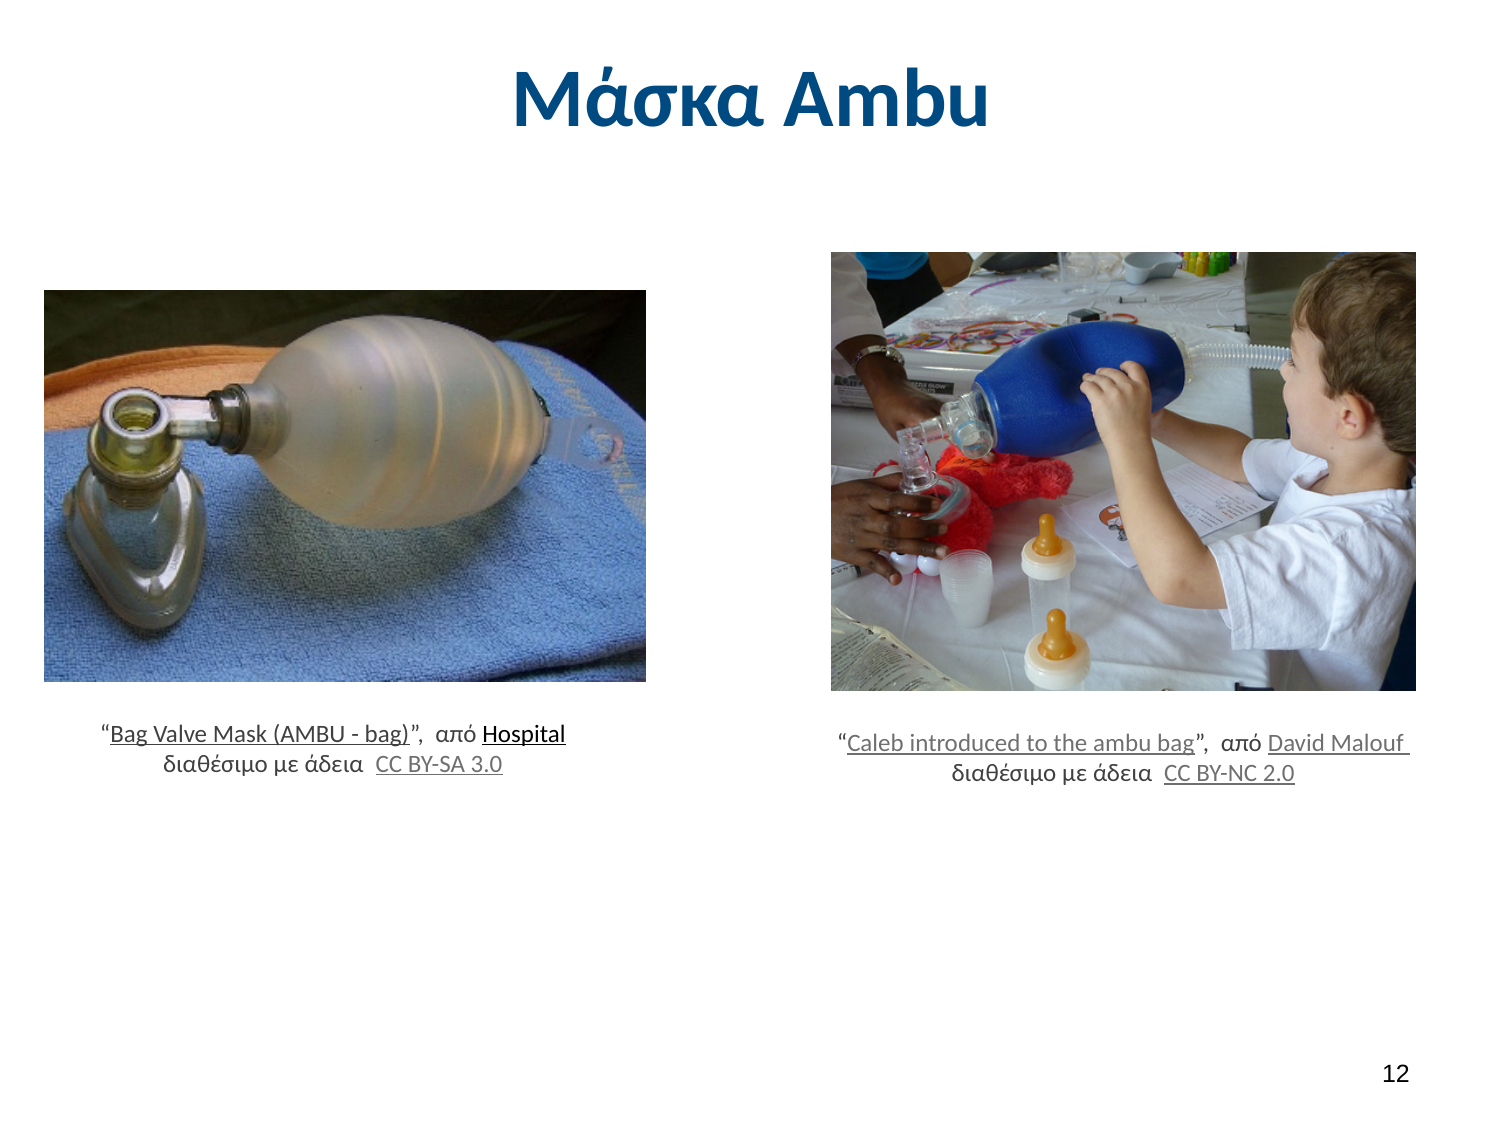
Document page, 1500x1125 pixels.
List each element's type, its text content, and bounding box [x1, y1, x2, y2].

slide_number 11 [1074, 1042, 1425, 1103]
title Μάσκα Αmbu [76, 19, 1427, 169]
text_box “Caleb introduced to the ambu bag”, από David Malouf διαθέσιμο με άδεια CC BY-NC 2.0 [819, 719, 1427, 794]
picture [44, 290, 646, 682]
picture [830, 252, 1416, 691]
text_box “Bag Valve Mask (AMBU - bag)”, από Hospital διαθέσιμο με άδεια CC BY-SA 3.0 [29, 709, 637, 785]
